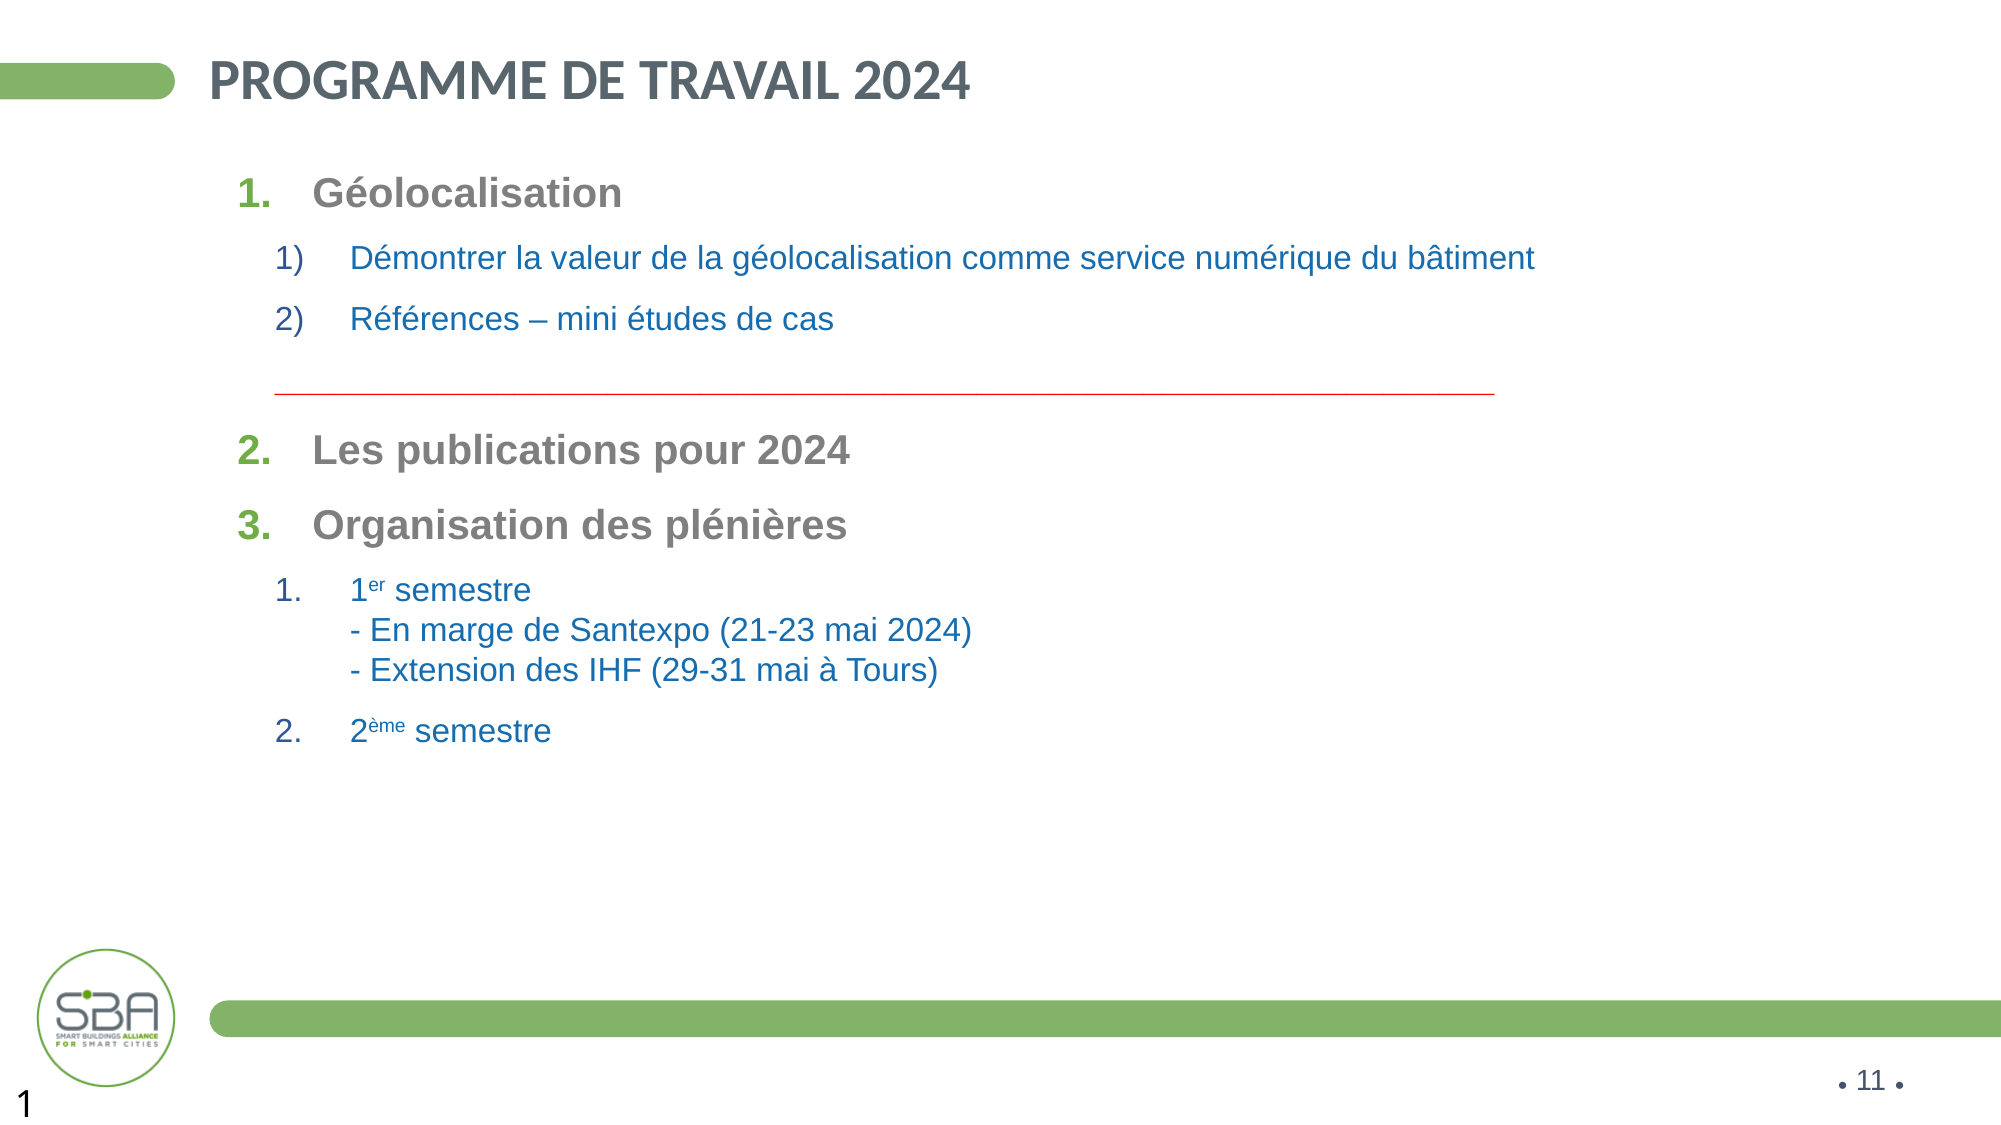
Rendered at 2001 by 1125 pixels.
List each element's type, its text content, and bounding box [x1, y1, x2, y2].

title PROGRAMME DE TRAVAIL 2024 [209, 49, 1878, 113]
list Géolocalisation Démontrer la valeur de la géolocalisation comme service numérique du bâtiment Références – mini études de cas __________________________________________________________________ Les publications pour 2024 Organisation des plénières 1er semestre - En marge de Santexpo (21-23 mai 2024) - Extension des IHF (29-31 mai à Tours) 2ème semestre [222, 157, 2000, 911]
picture [32, 944, 180, 1092]
slide_number 11 [0, 1072, 40, 1111]
